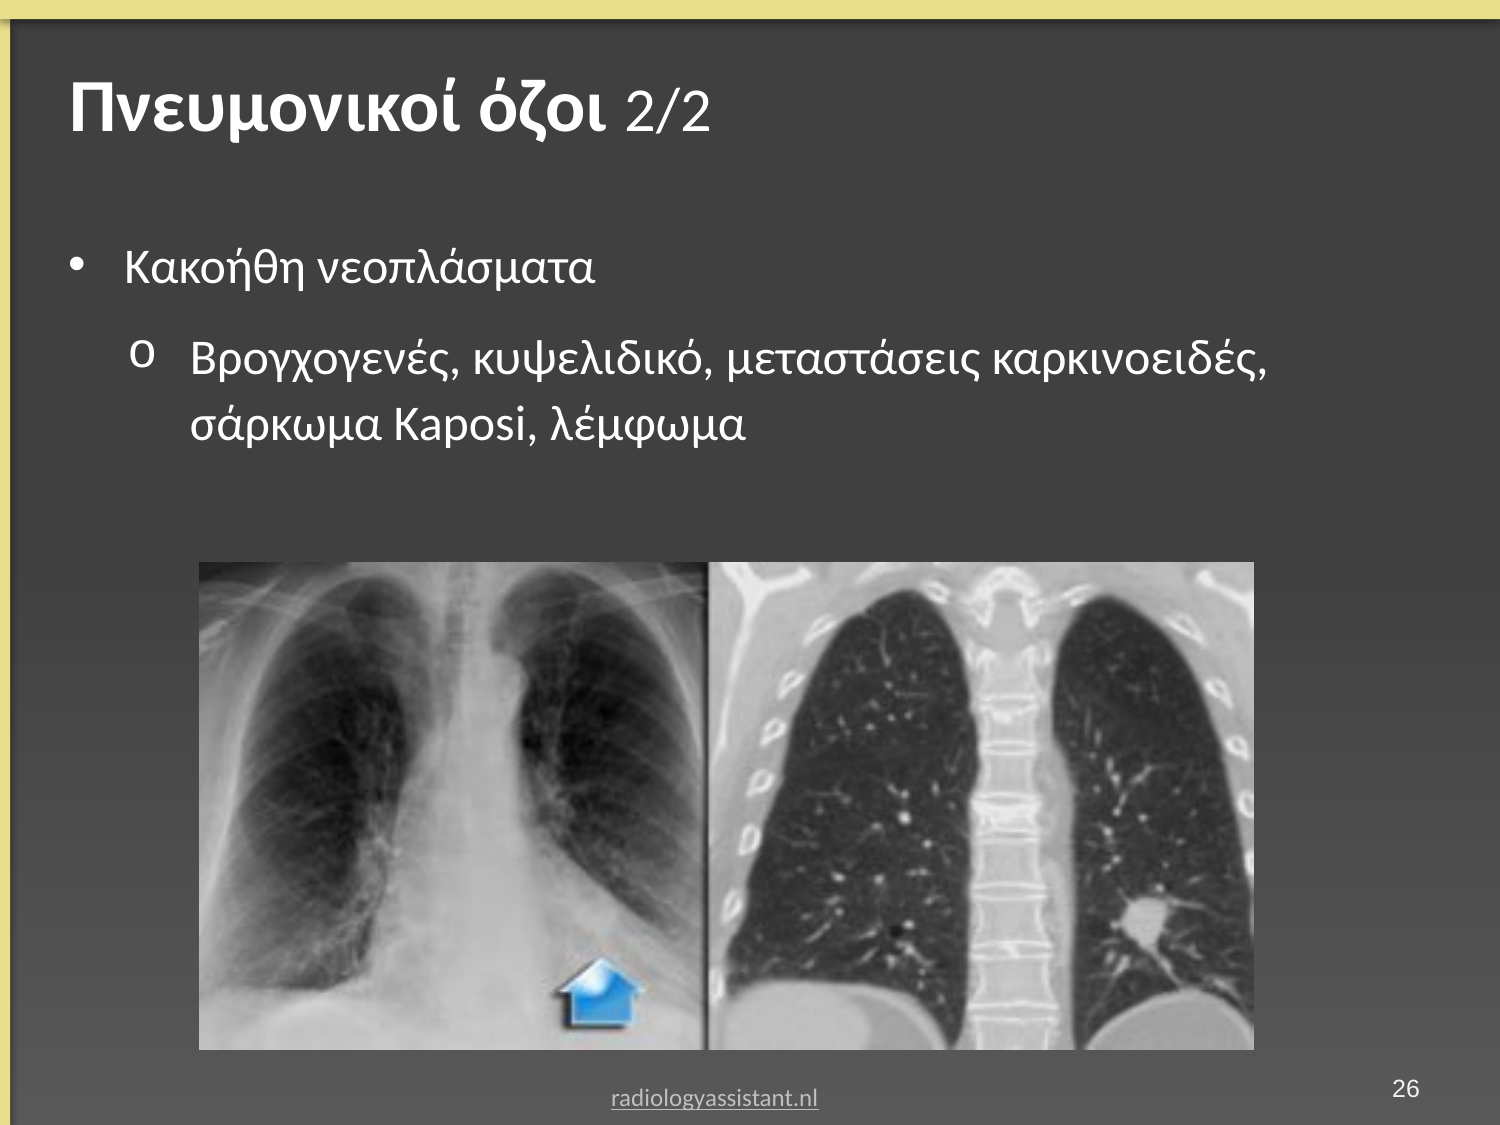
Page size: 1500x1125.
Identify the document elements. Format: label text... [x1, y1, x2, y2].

list Κακοήθη νεοπλάσματα Βρογχογενές, κυψελιδικό, μεταστάσεις καρκινοειδές, σάρκωμα Kaposi, λέμφωμα [53, 219, 1436, 1083]
slide_number 25 [1085, 1057, 1436, 1118]
title Πνευμονικοί όζοι 2/2 [10, 19, 1500, 185]
text_box radiologyassistant.nl [339, 1074, 1090, 1120]
picture [198, 562, 1255, 1051]
